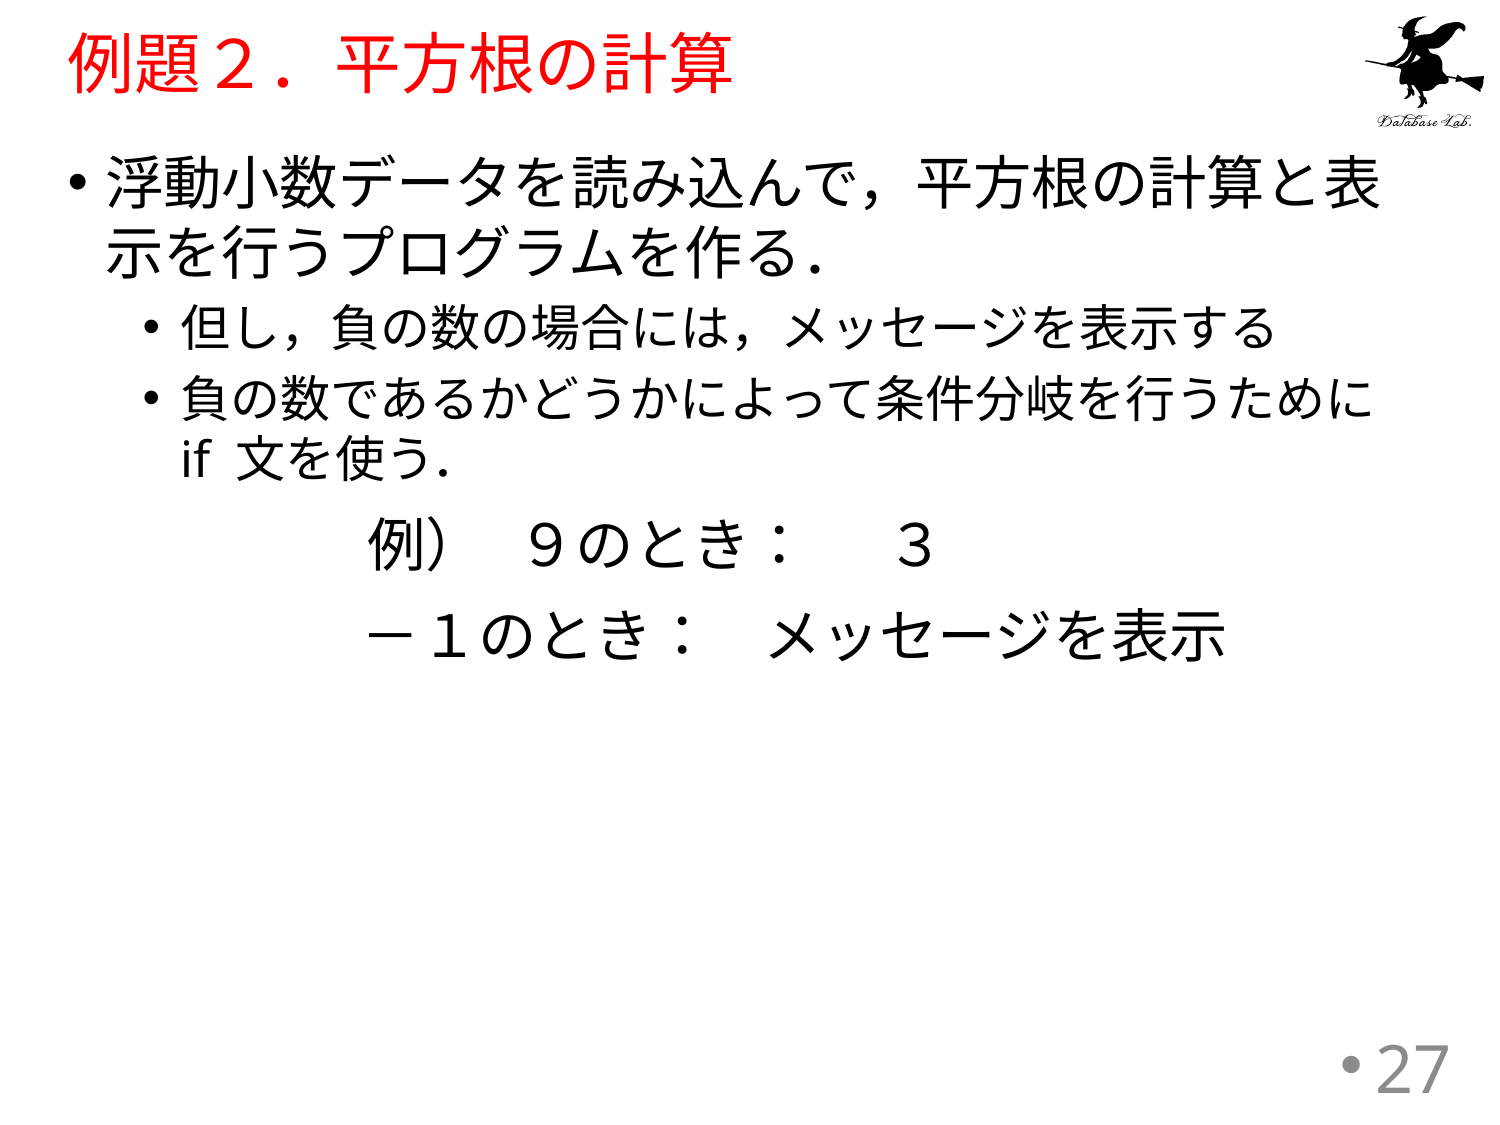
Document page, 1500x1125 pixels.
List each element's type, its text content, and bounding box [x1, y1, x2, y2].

title 例題２．平方根の計算 [52, 28, 1441, 106]
list 浮動小数データを読み込んで，平方根の計算と表示を行うプログラムを作る． 但し，負の数の場合には，メッセージを表示する 負の数であるかどうかによって条件分岐を行うために if 文を使う． 例） ９のとき： ３ －１のとき： メッセージを表示 [52, 138, 1441, 1014]
picture [1362, 14, 1486, 130]
slide_number 27 [1129, 1042, 1467, 1103]
